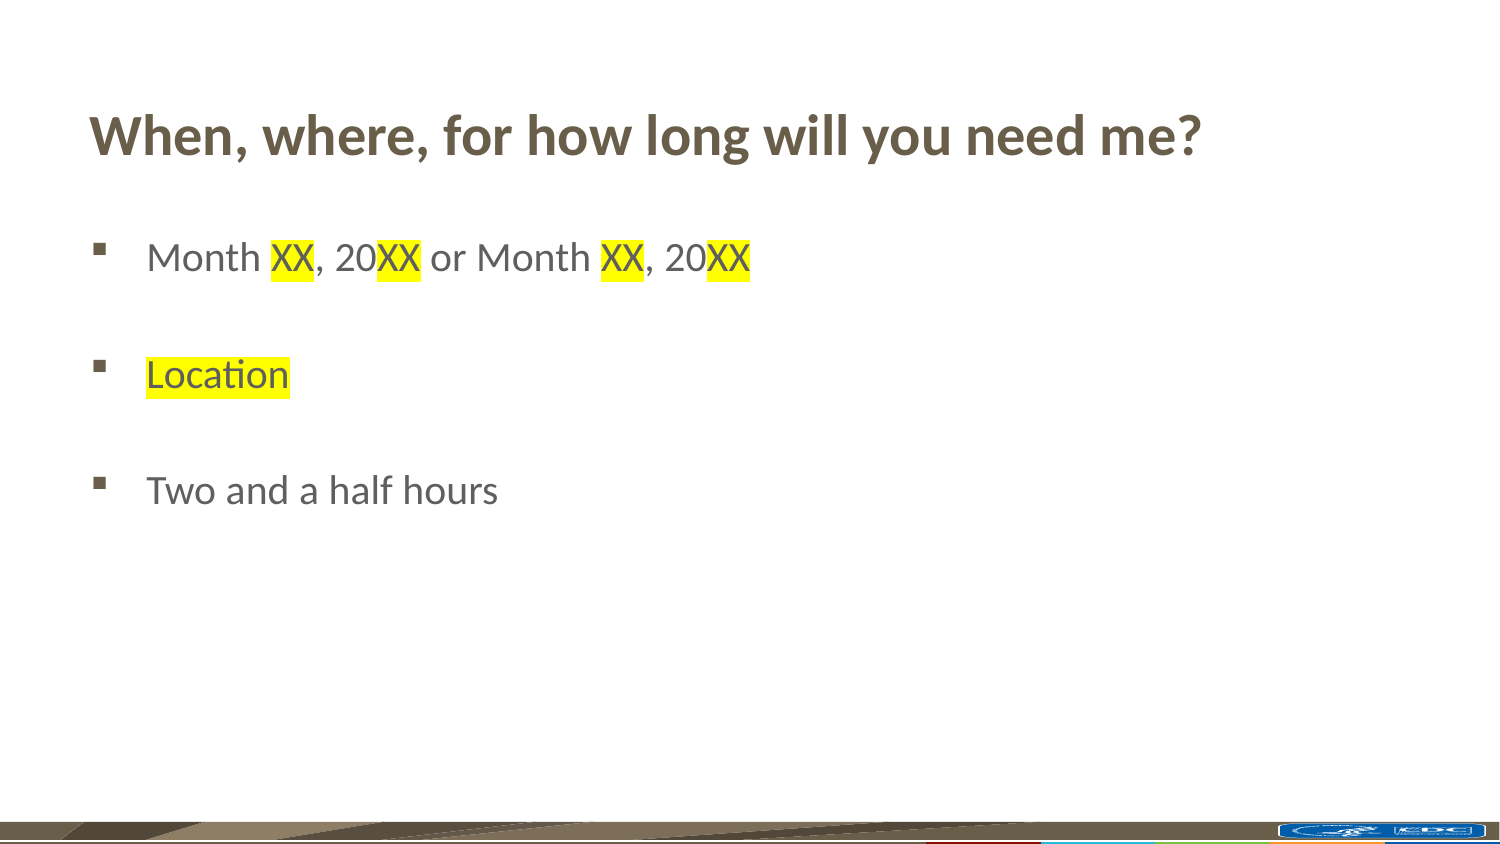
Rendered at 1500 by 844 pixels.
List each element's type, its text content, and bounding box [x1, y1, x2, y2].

title When, where, for how long will you need me? [75, 33, 1425, 175]
list Month XX, 20XX or Month XX, 20XX Location Two and a half hours [75, 222, 1425, 739]
